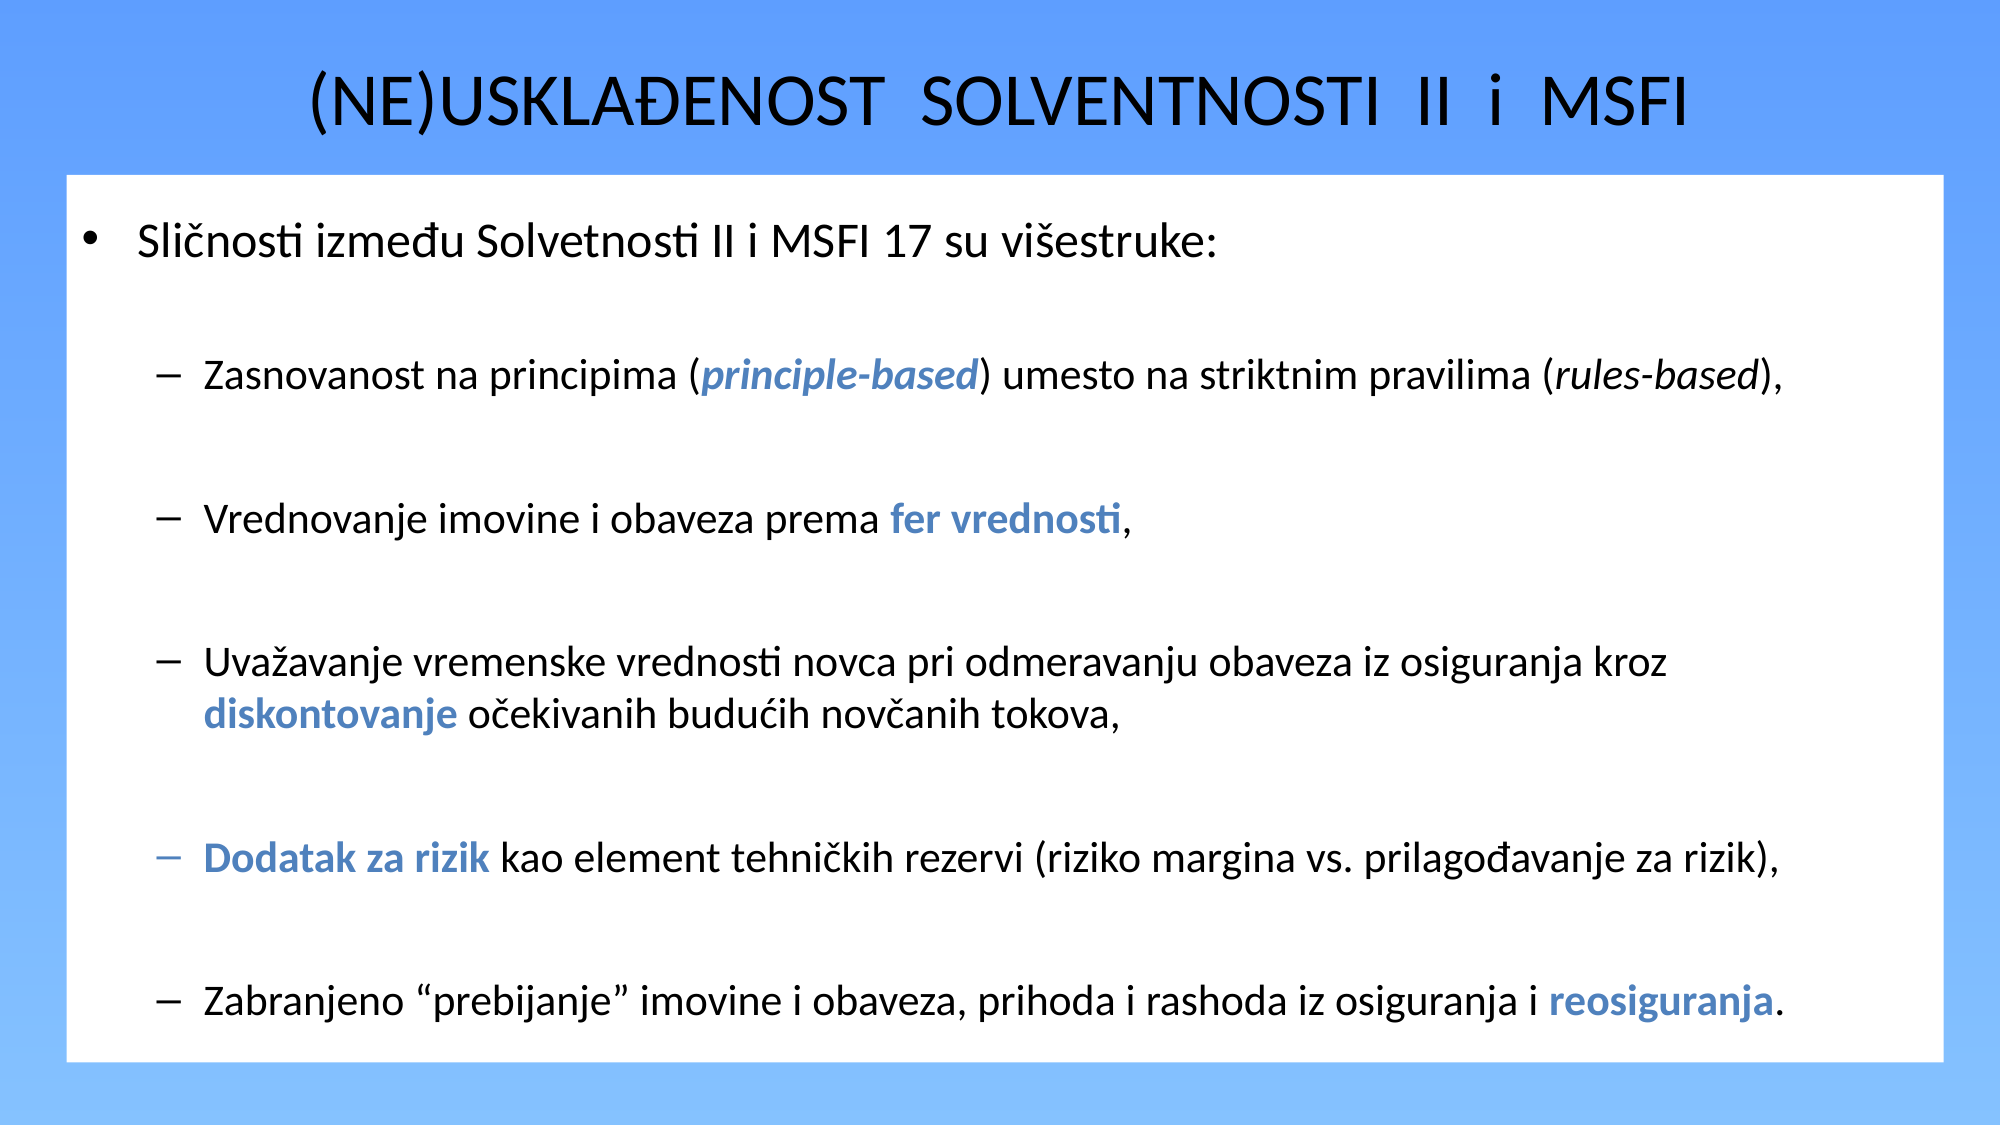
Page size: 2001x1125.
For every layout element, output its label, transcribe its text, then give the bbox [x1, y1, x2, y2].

list Sličnosti između Solvetnosti II i MSFI 17 su višestruke: Zasnovanost na principima (principle-based) umesto na striktnim pravilima (rules-based), Vrednovanje imovine i obaveza prema fer vrednosti, Uvažavanje vremenske vrednosti novca pri odmeravanju obaveza iz osiguranja kroz diskontovanje očekivanih budućih novčanih tokova, Dodatak za rizik kao element tehničkih rezervi (riziko margina vs. prilagođavanje za rizik), Zabranjeno “prebijanje” imovine i obaveza, prihoda i rashoda iz osiguranja i reosiguranja. [66, 174, 1944, 1063]
title (NE)USKLAĐENOST SOLVENTNOSTI II i MSFI [99, 36, 1900, 155]
